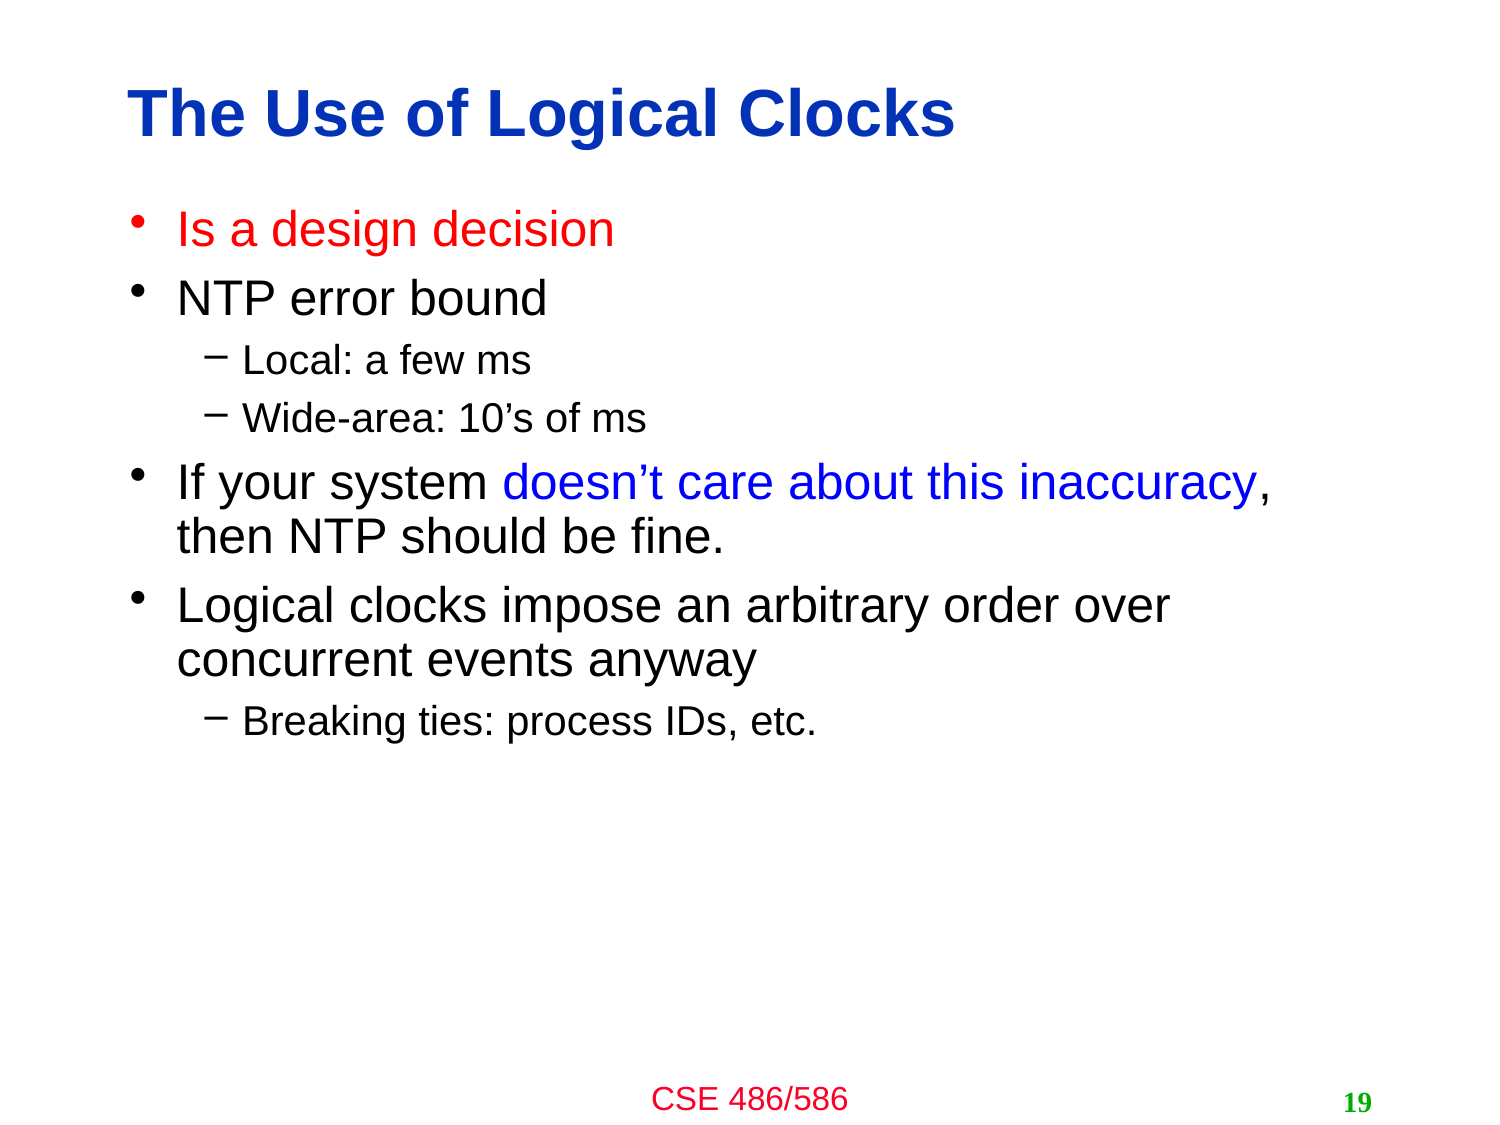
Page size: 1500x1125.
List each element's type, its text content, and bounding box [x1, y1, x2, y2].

title The Use of Logical Clocks [112, 53, 1310, 176]
list Is a design decision NTP error bound Local: a few ms Wide-area: 10’s of ms If your system doesn’t care about this inaccuracy, then NTP should be fine. Logical clocks impose an arbitrary order over concurrent events anyway Breaking ties: process IDs, etc. [114, 195, 1376, 1005]
slide_number 19 [1074, 1076, 1388, 1125]
